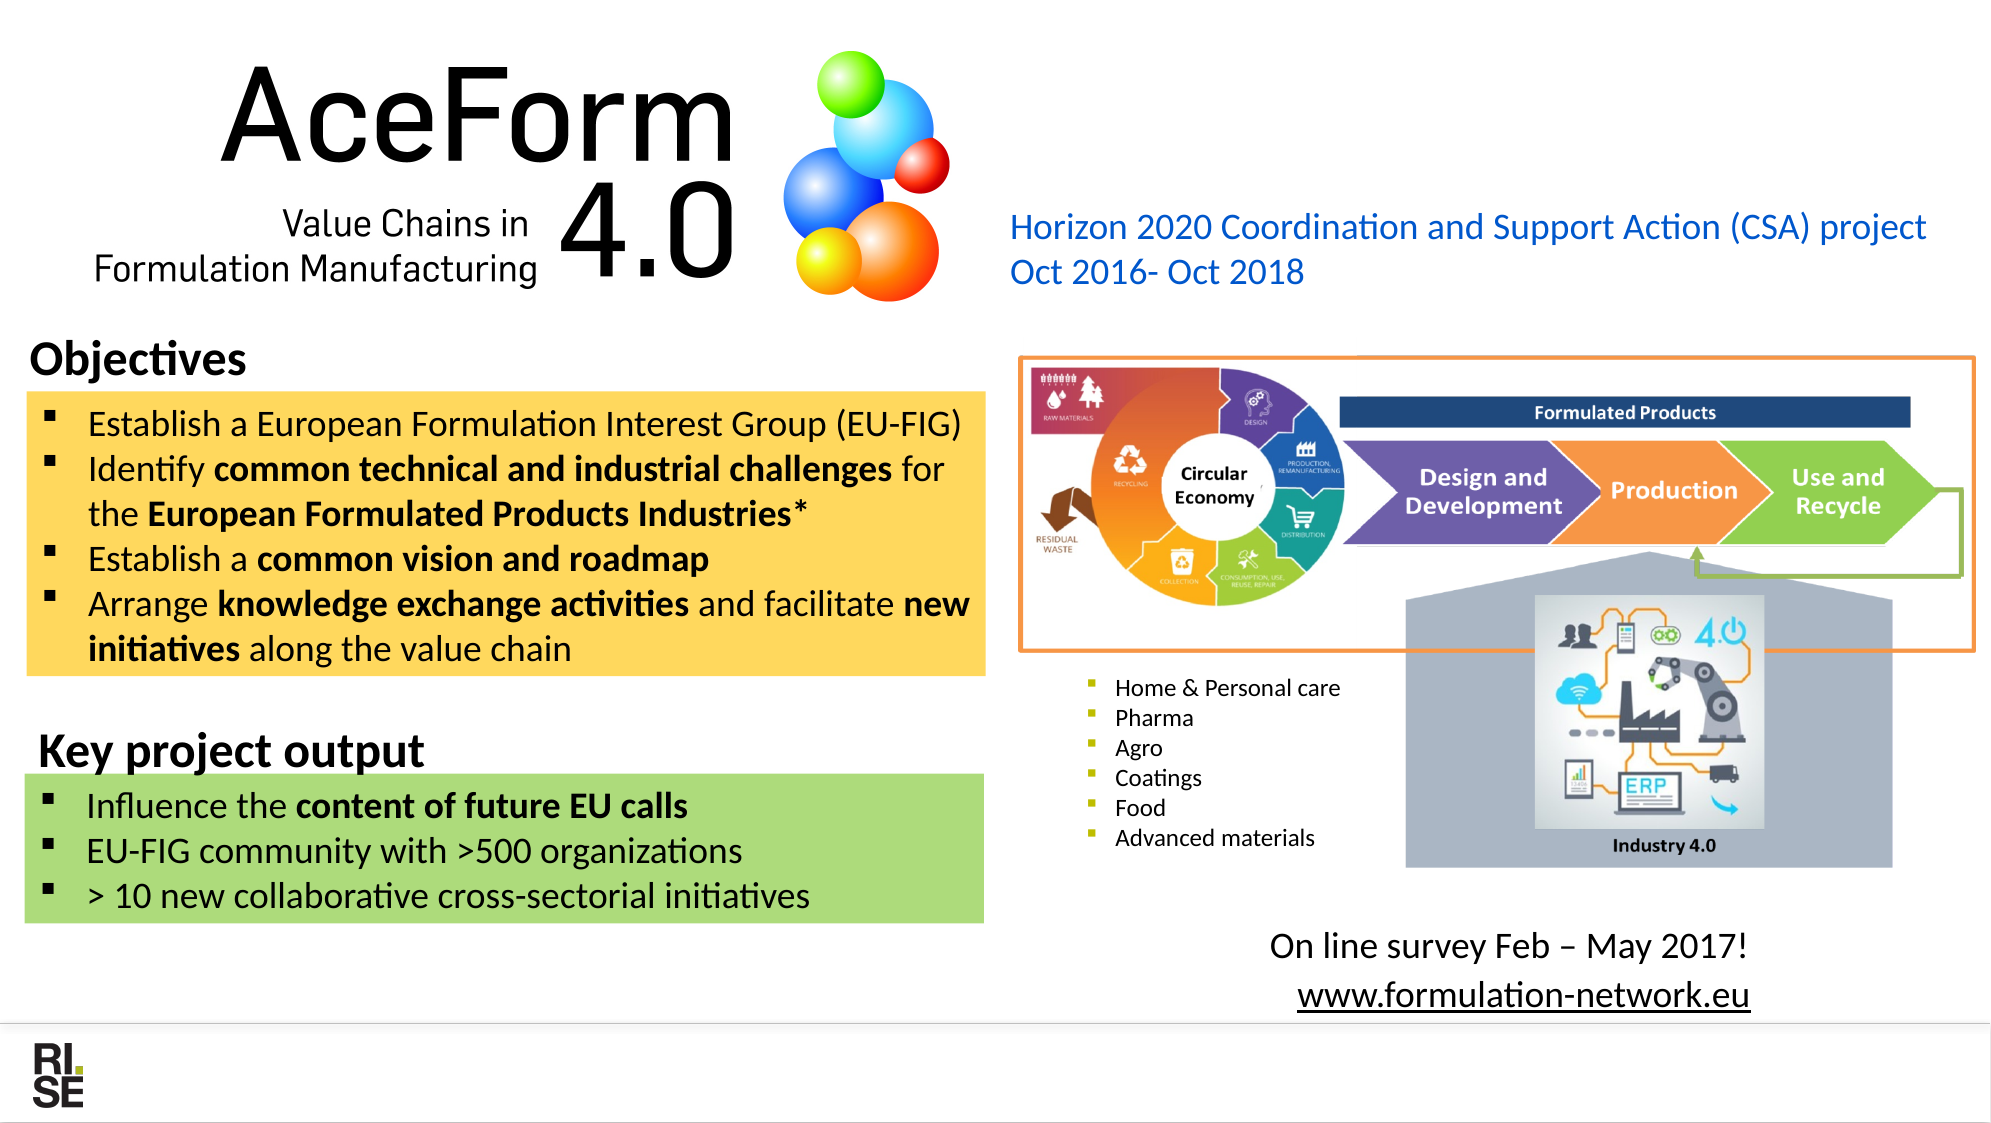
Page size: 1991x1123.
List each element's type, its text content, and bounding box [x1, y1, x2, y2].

text_box Influence the content of future EU calls EU-FIG community with >500 organizations > 10 new collaborative cross-sectorial initiatives [24, 773, 984, 924]
text_box Key project output [23, 709, 452, 785]
text_box Objectives [14, 318, 405, 454]
text_box www.formulation-network.eu [1282, 974, 1775, 1068]
text_box On line survey Feb – May 2017! [1255, 913, 1799, 974]
picture [1018, 337, 1976, 869]
text_box Horizon 2020 Coordination and Support Action (CSA) project Oct 2016- Oct 2018 [995, 194, 1991, 300]
text_box Establish a European Formulation Interest Group (EU-FIG) Identify common technical and industrial challenges for the European Formulated Products Industries* Establish a common vision and roadmap Arrange knowledge exchange activities and facilitate new initiatives along the value chain [26, 391, 986, 677]
picture [83, 38, 960, 314]
